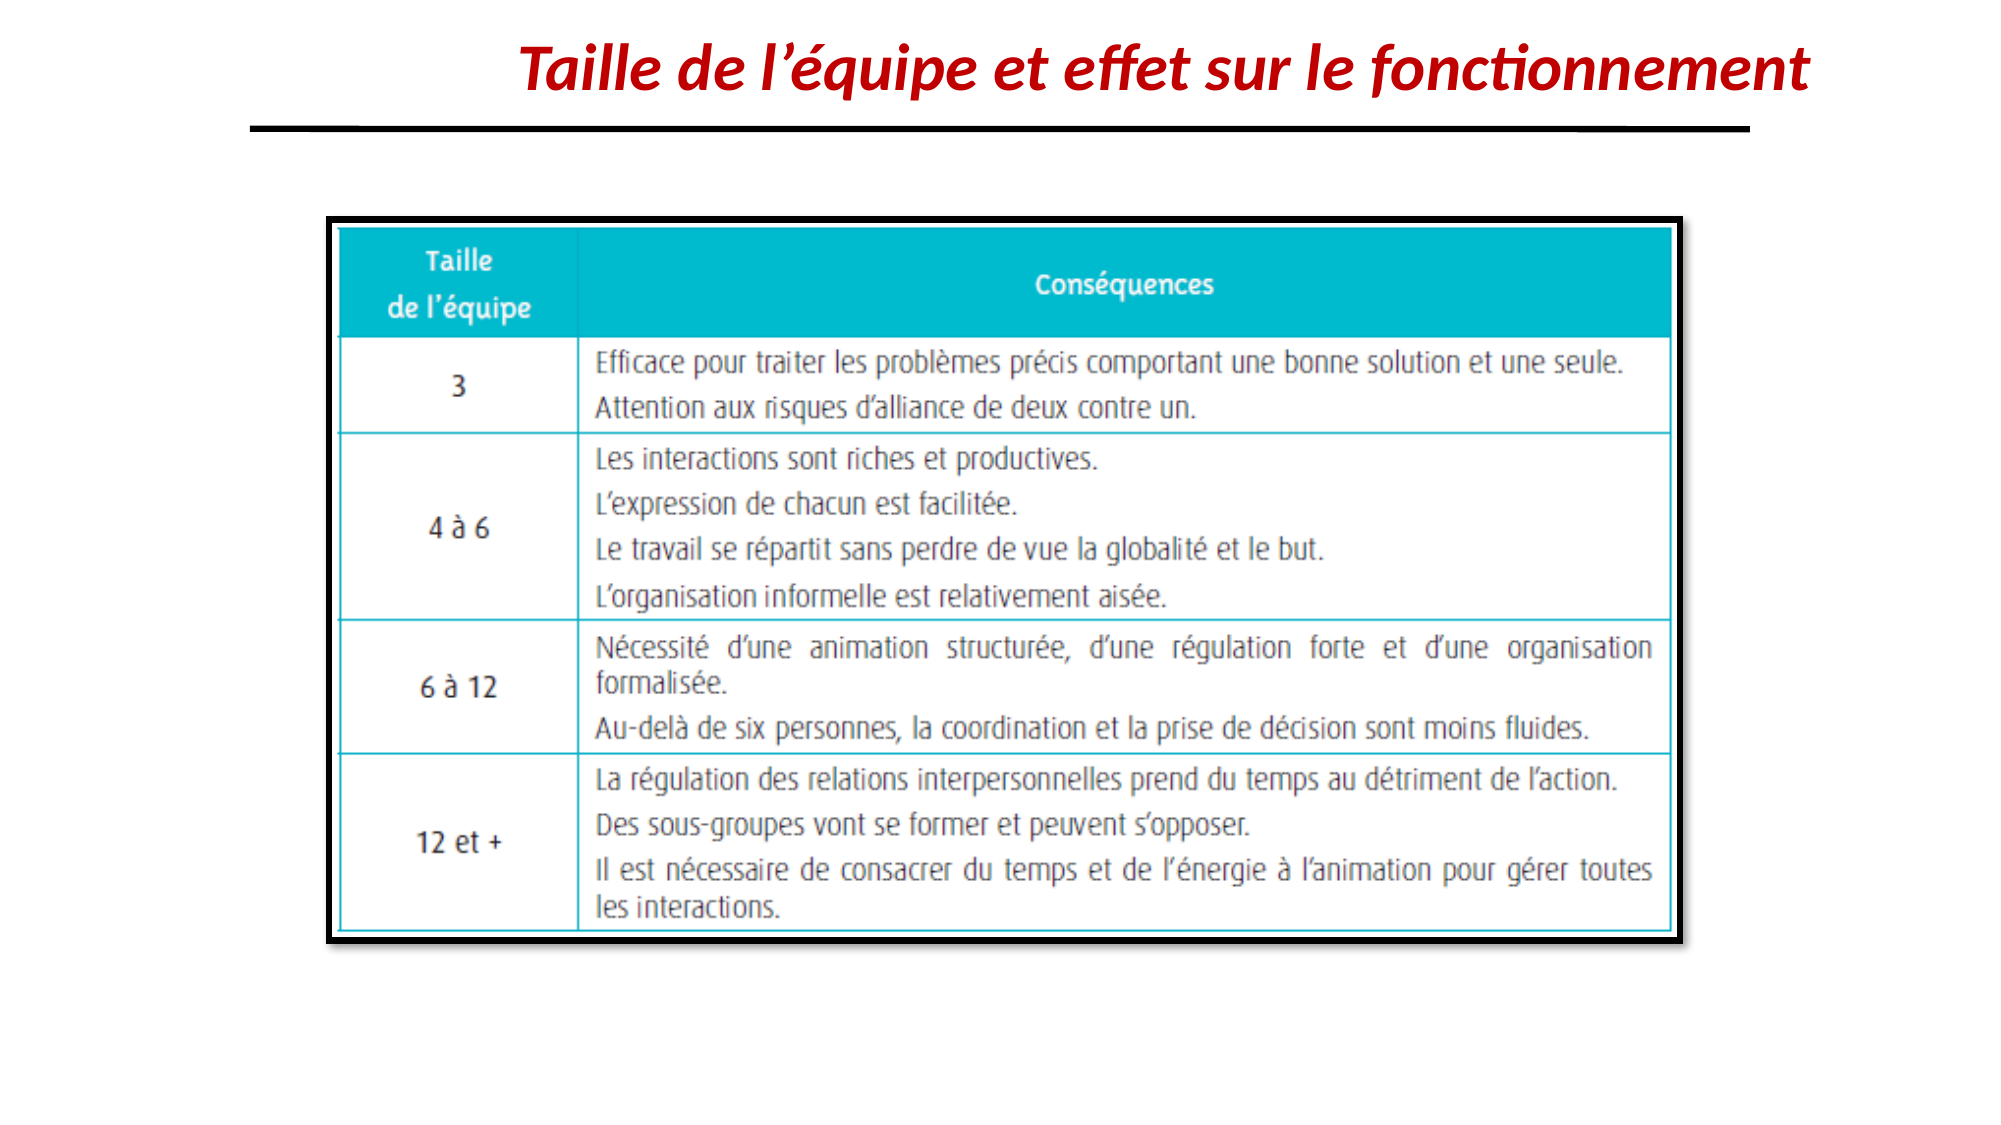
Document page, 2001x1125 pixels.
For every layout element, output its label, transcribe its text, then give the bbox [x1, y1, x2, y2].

text_box Taille de l’équipe et effet sur le fonctionnement [229, 16, 1827, 129]
picture [331, 222, 1678, 938]
